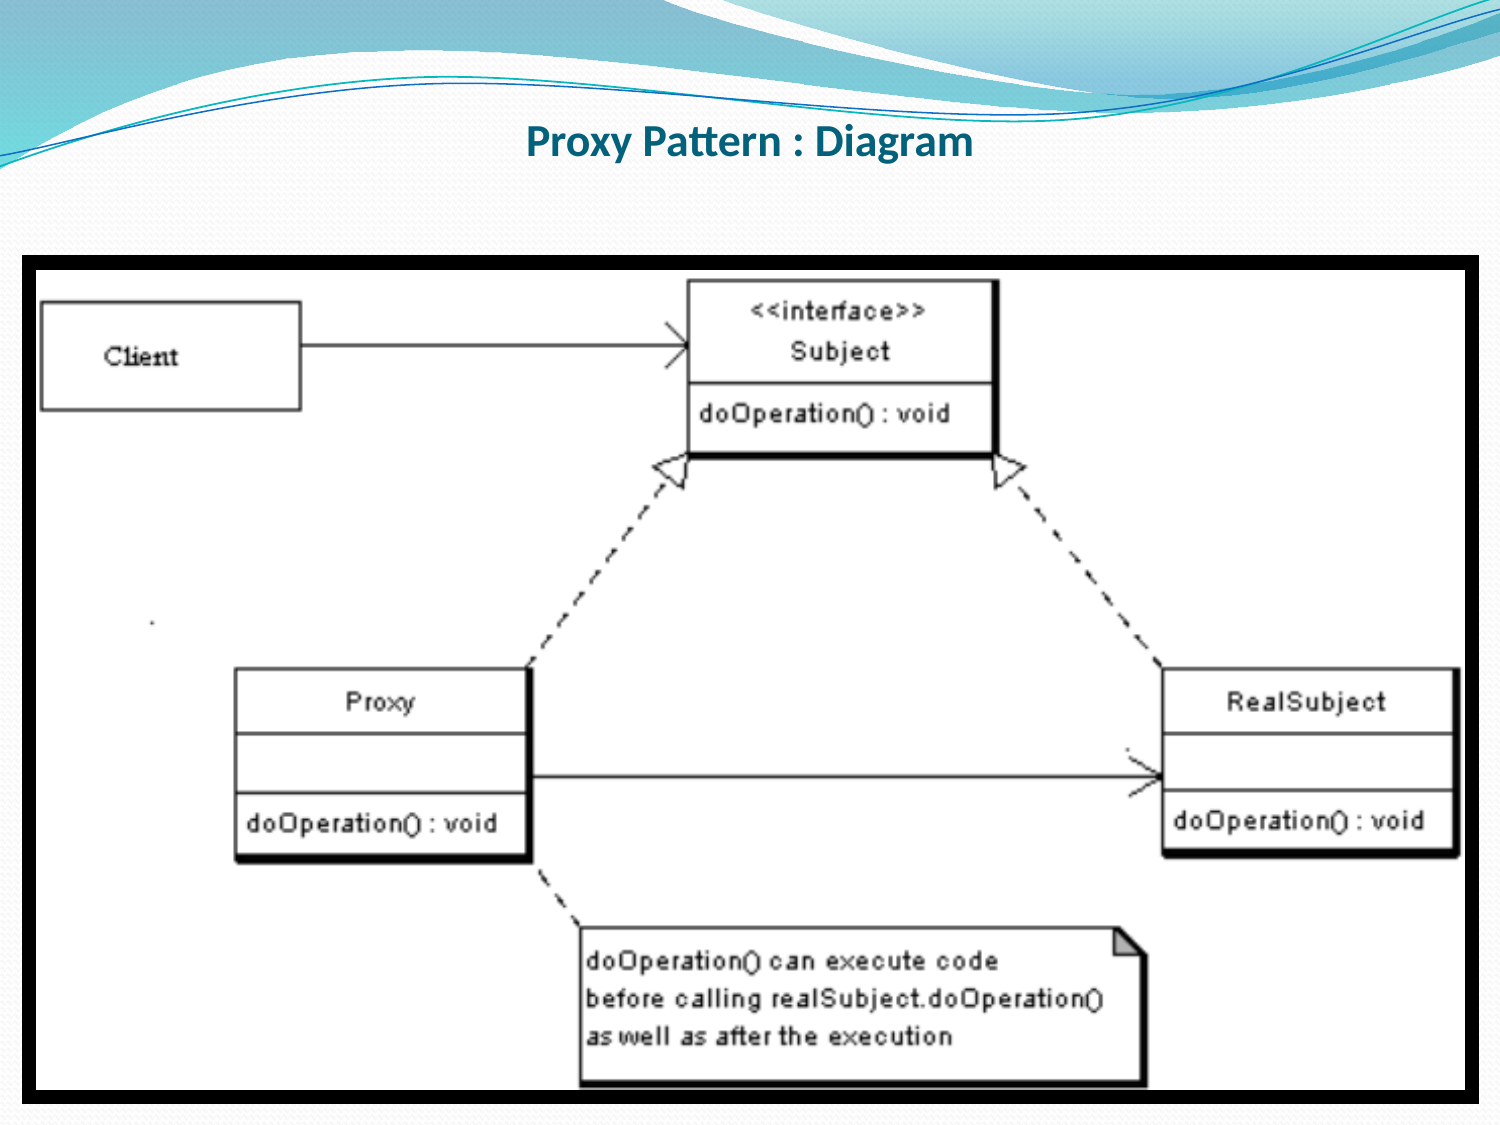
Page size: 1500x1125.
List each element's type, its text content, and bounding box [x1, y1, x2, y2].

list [36, 269, 1466, 1091]
title Proxy Pattern : Diagram [75, 103, 1425, 223]
